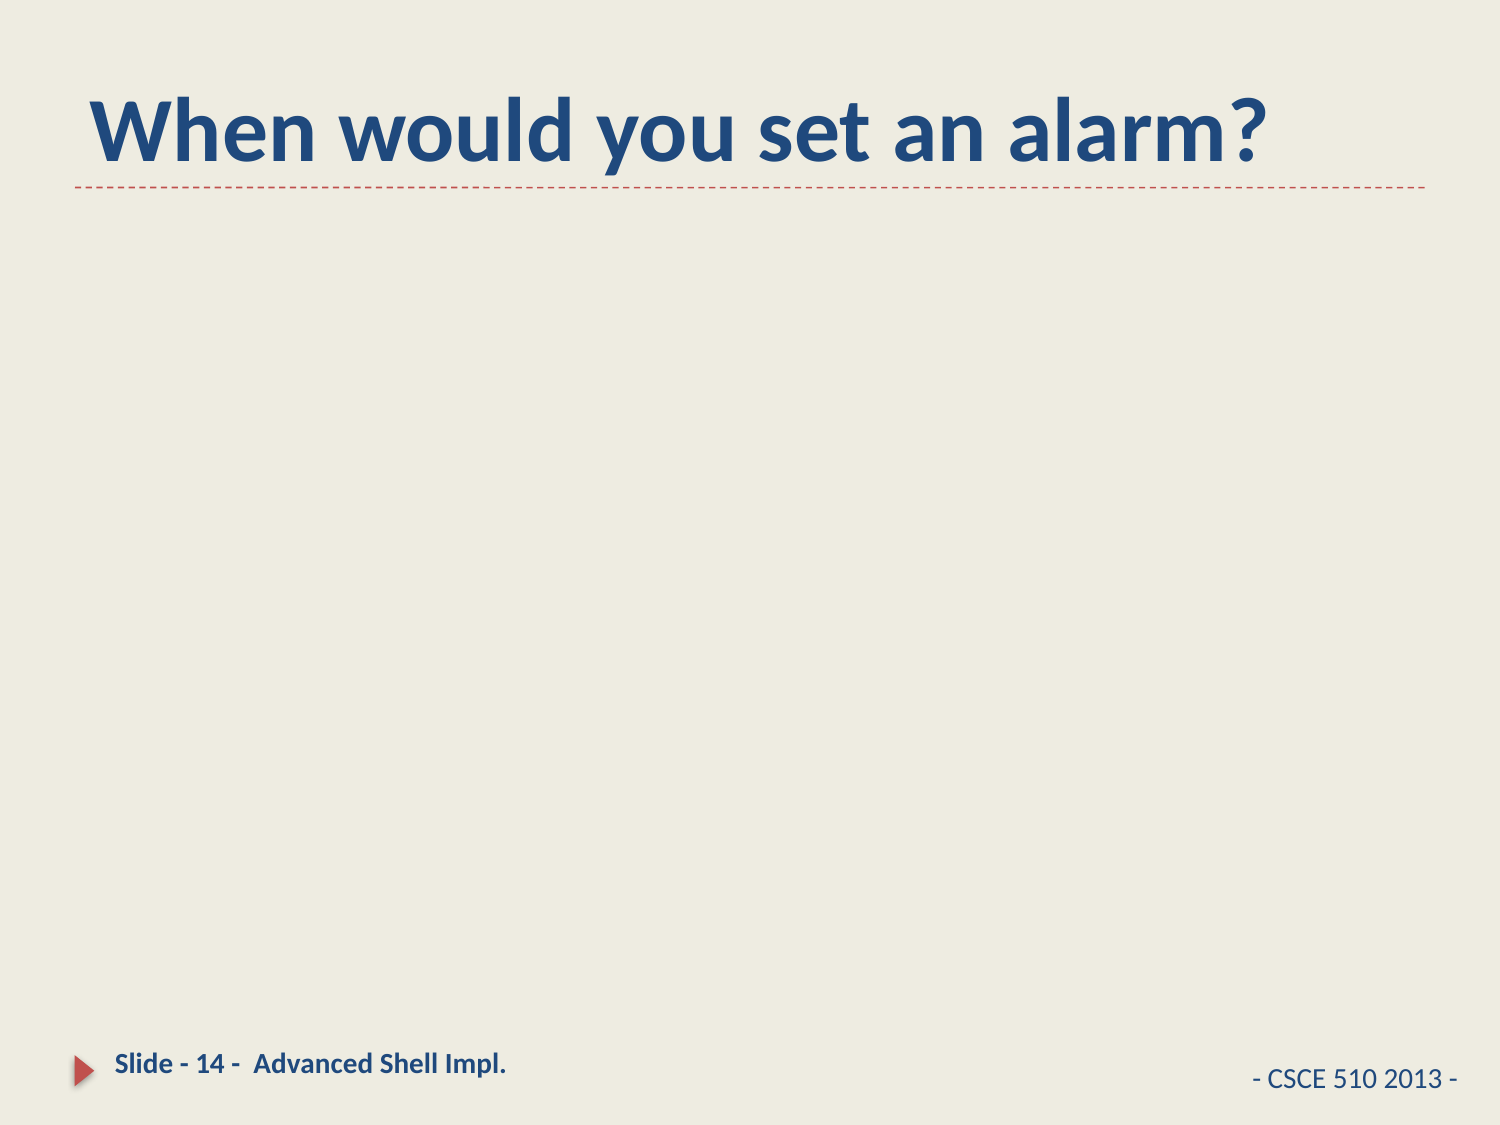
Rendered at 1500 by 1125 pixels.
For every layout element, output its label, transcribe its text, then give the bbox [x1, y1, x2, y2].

slide_number Slide - 14 - Advanced Shell Impl. [99, 1037, 538, 1098]
slide_number - CSCE 510 2013 - [1237, 1052, 1488, 1113]
title When would you set an alarm? [75, 24, 1425, 188]
